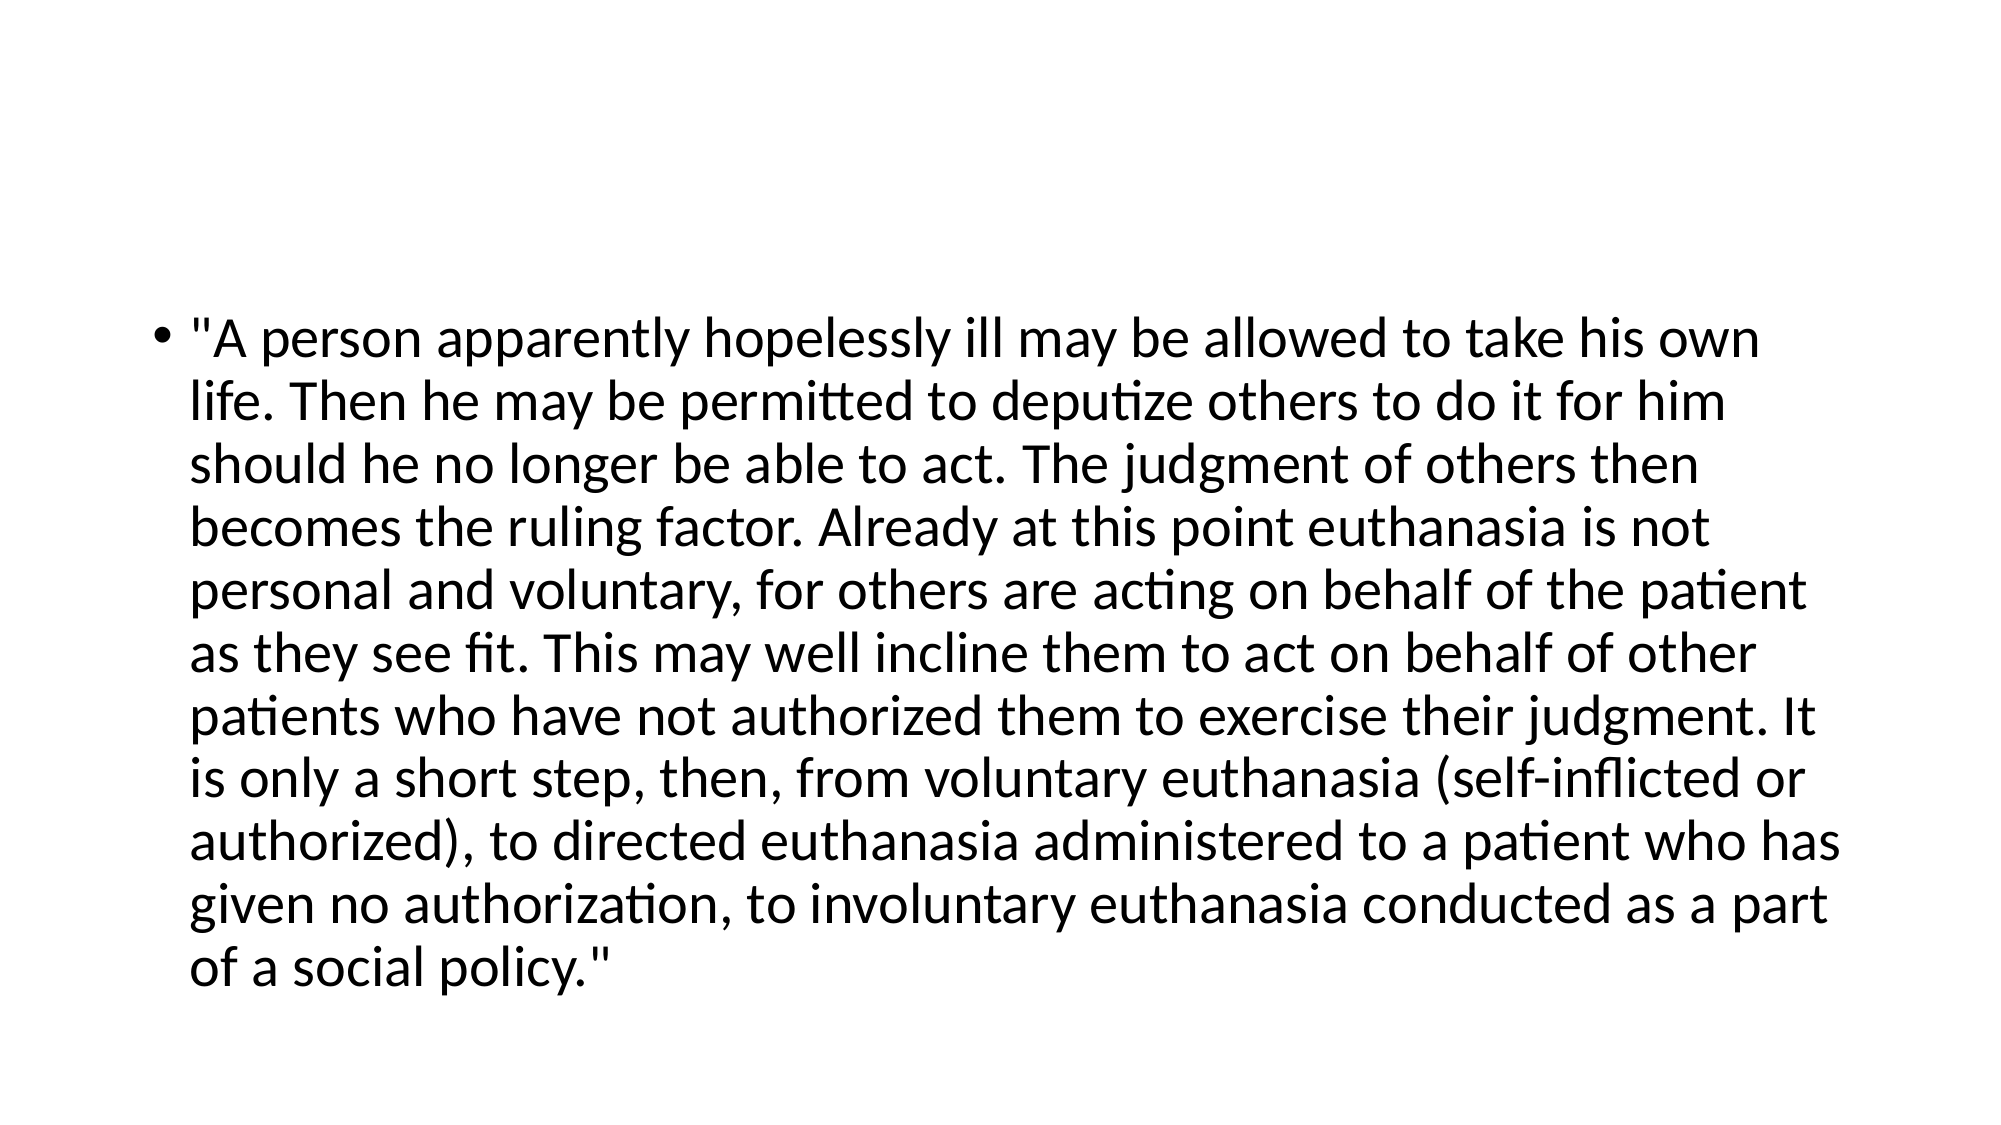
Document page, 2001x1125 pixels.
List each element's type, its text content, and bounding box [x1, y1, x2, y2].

list "A person apparently hopelessly ill may be allowed to take his own life. Then he may be permitted to deputize others to do it for him should he no longer be able to act. The judgment of others then becomes the ruling factor. Already at this point euthanasia is not personal and voluntary, for others are acting on behalf of the patient as they see fit. This may well incline them to act on behalf of other patients who have not authorized them to exercise their judgment. It is only a short step, then, from voluntary euthanasia (self-inflicted or authorized), to directed euthanasia administered to a patient who has given no authorization, to involuntary euthanasia conducted as a part of a social policy." [137, 299, 1863, 1014]
